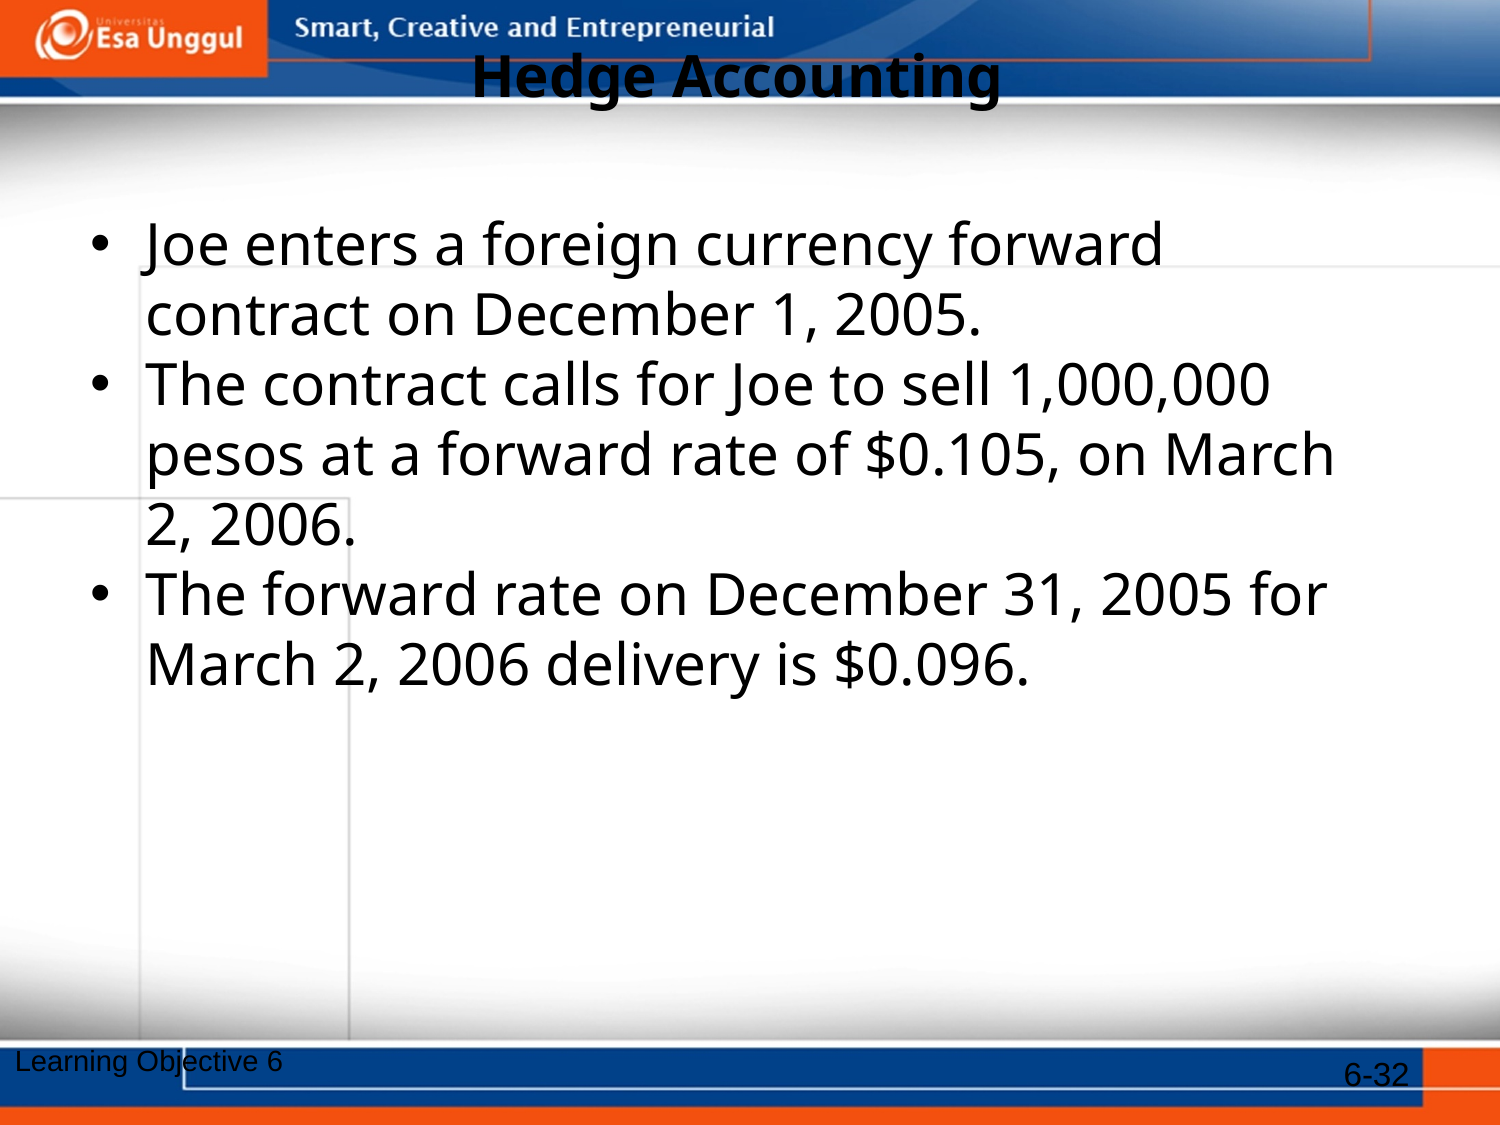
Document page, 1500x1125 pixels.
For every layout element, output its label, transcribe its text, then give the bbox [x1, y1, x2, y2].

text_box Learning Objective 6 [0, 1049, 513, 1083]
slide_number 6-32 [1250, 1042, 1425, 1103]
title Hedge Accounting [102, 24, 1372, 138]
list Joe enters a foreign currency forward contract on December 1, 2005. The contract calls for Joe to sell 1,000,000 pesos at a forward rate of $0.105, on March 2, 2006. The forward rate on December 31, 2005 for March 2, 2006 delivery is $0.096. [75, 200, 1400, 825]
picture [0, 0, 1500, 1125]
